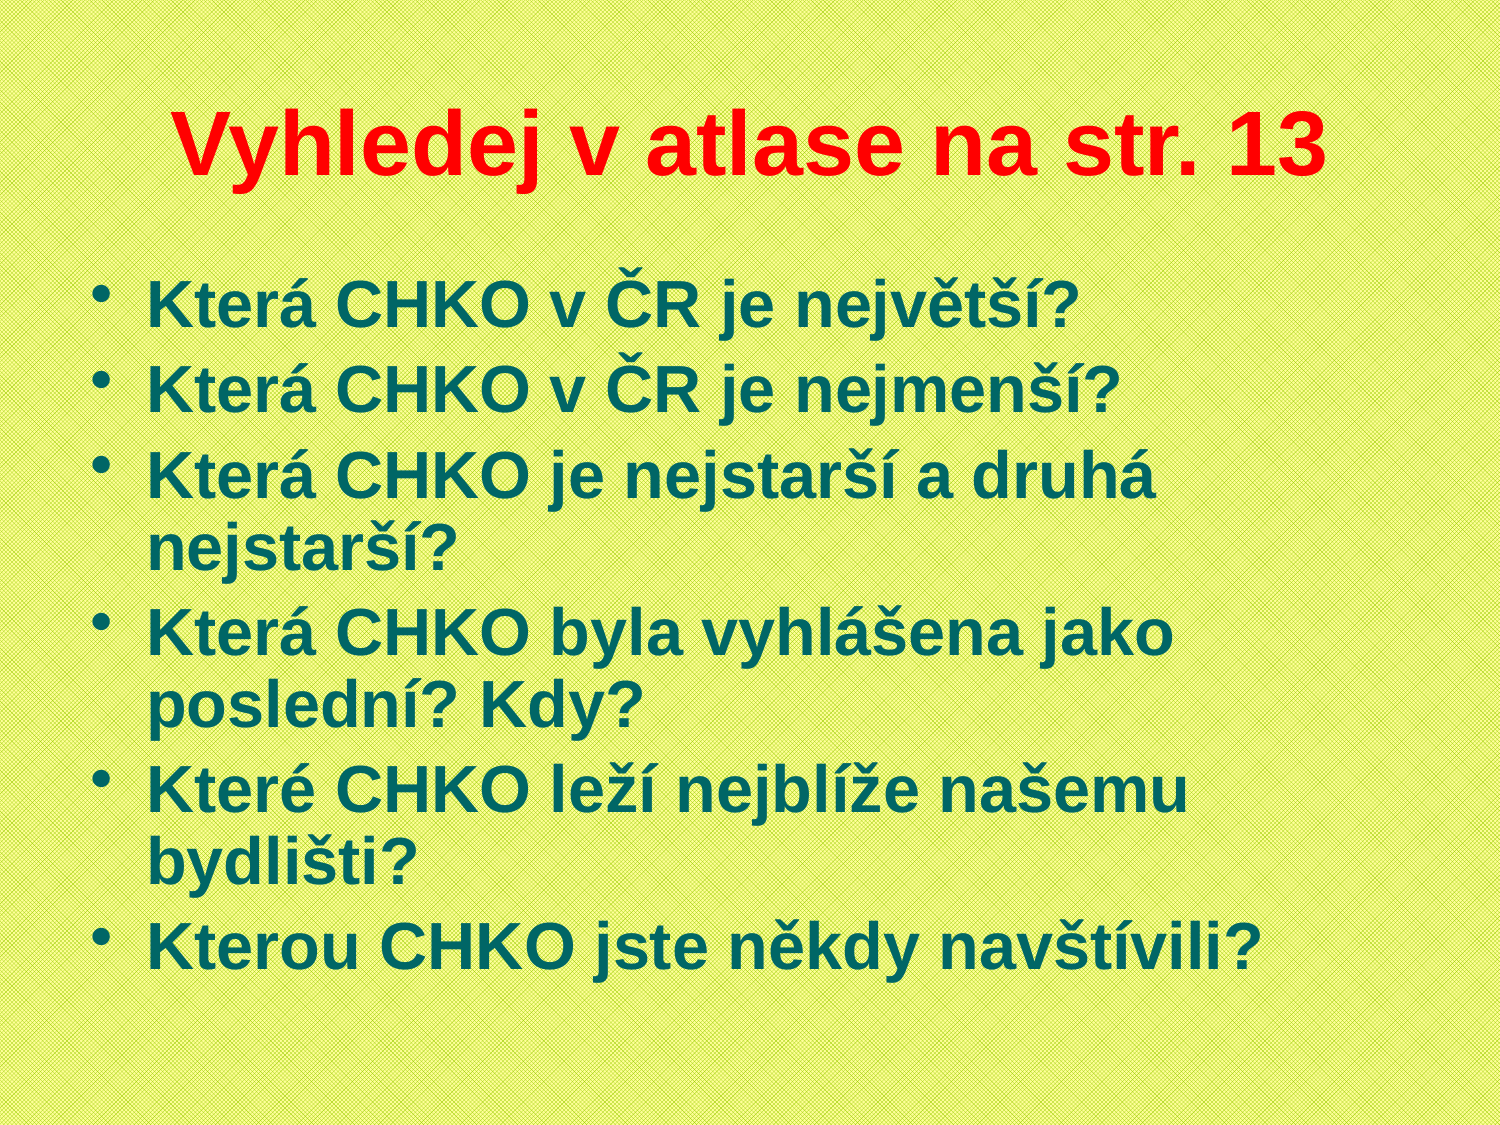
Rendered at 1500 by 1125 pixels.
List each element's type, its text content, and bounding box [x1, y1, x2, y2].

list Která CHKO v ČR je největší? Která CHKO v ČR je nejmenší? Která CHKO je nejstarší a druhá nejstarší? Která CHKO byla vyhlášena jako poslední? Kdy? Které CHKO leží nejblíže našemu bydlišti? Kterou CHKO jste někdy navštívili? [75, 262, 1425, 1005]
title Vyhledej v atlase na str. 13 [75, 45, 1425, 233]
